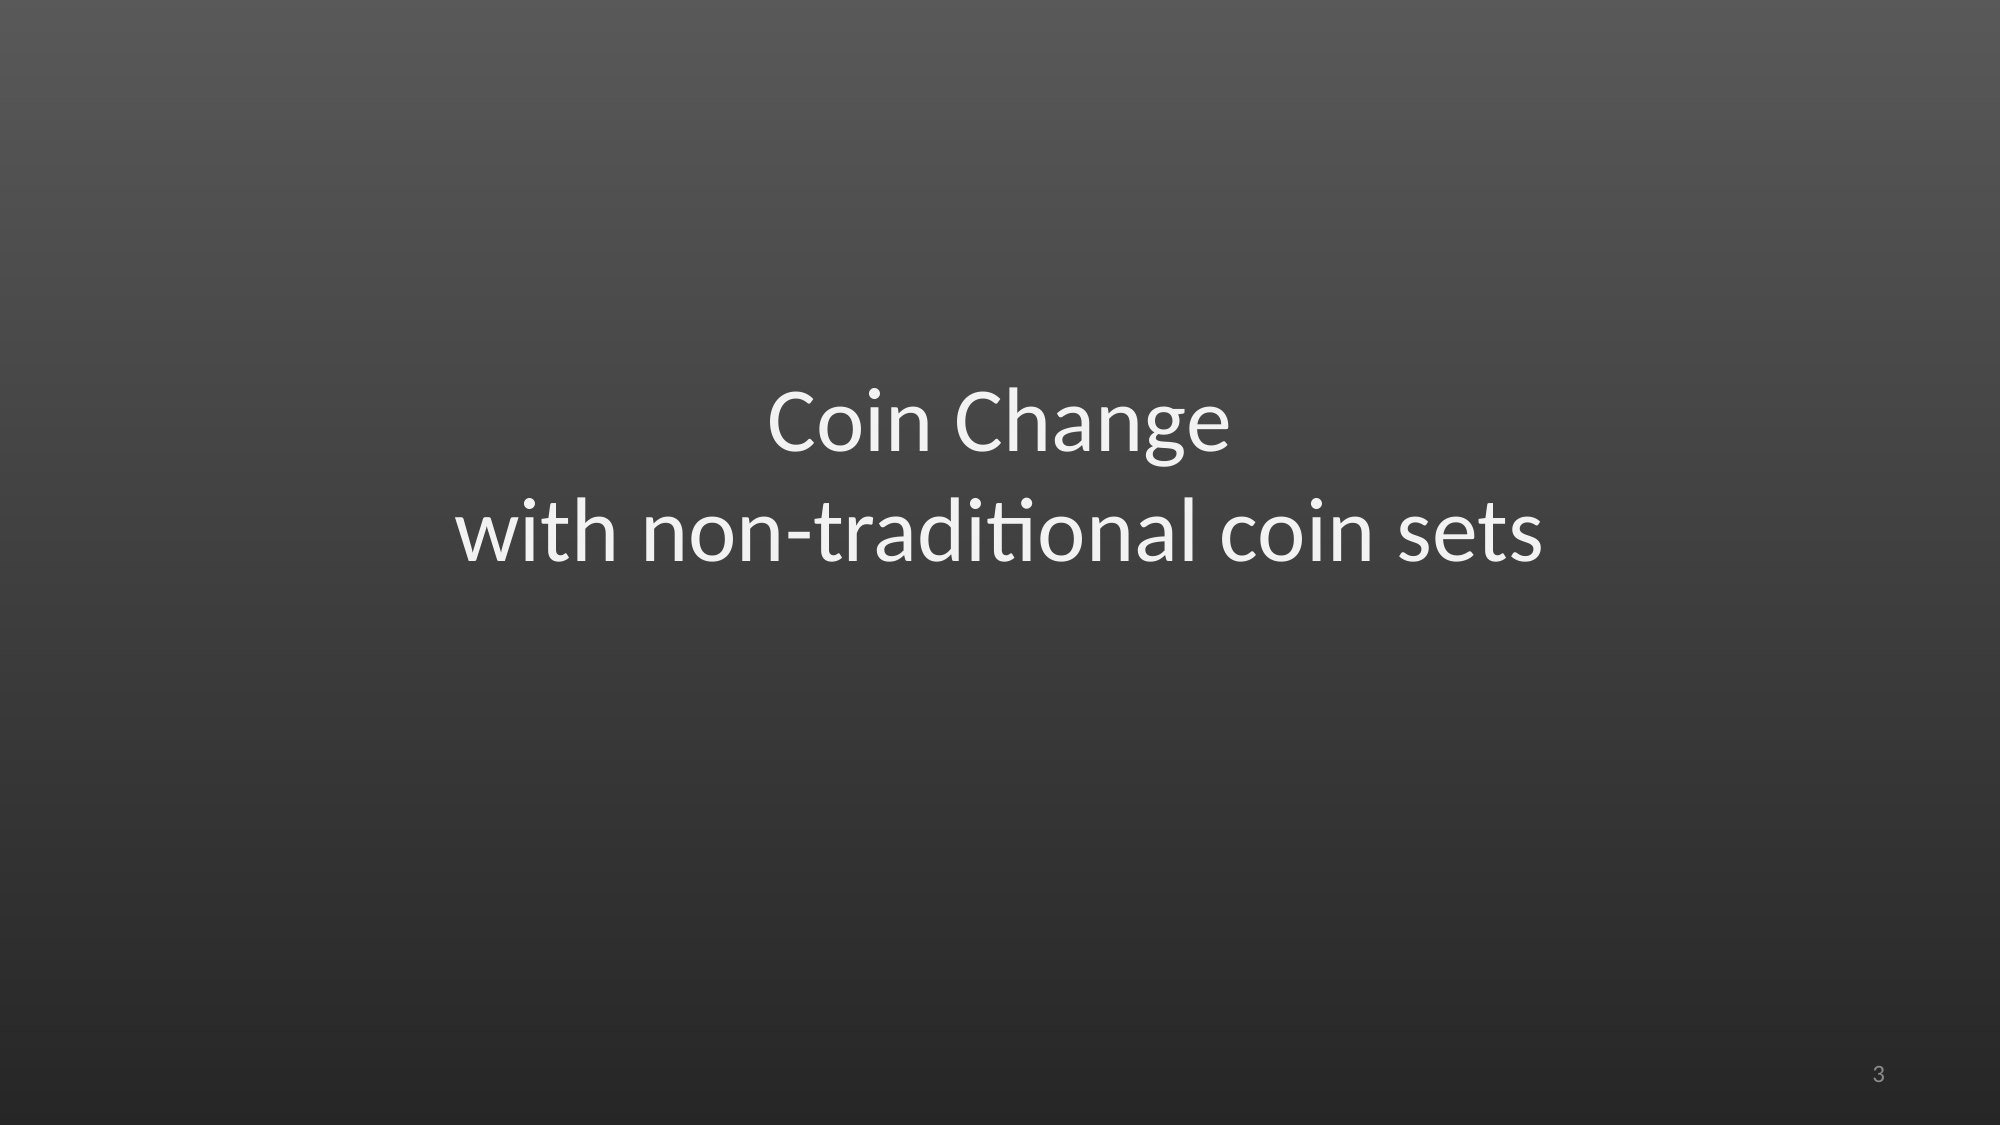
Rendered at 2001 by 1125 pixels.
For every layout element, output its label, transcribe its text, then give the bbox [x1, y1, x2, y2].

slide_number 3 [1433, 1042, 1900, 1103]
title Coin Change with non-traditional coin sets [150, 349, 1850, 591]
